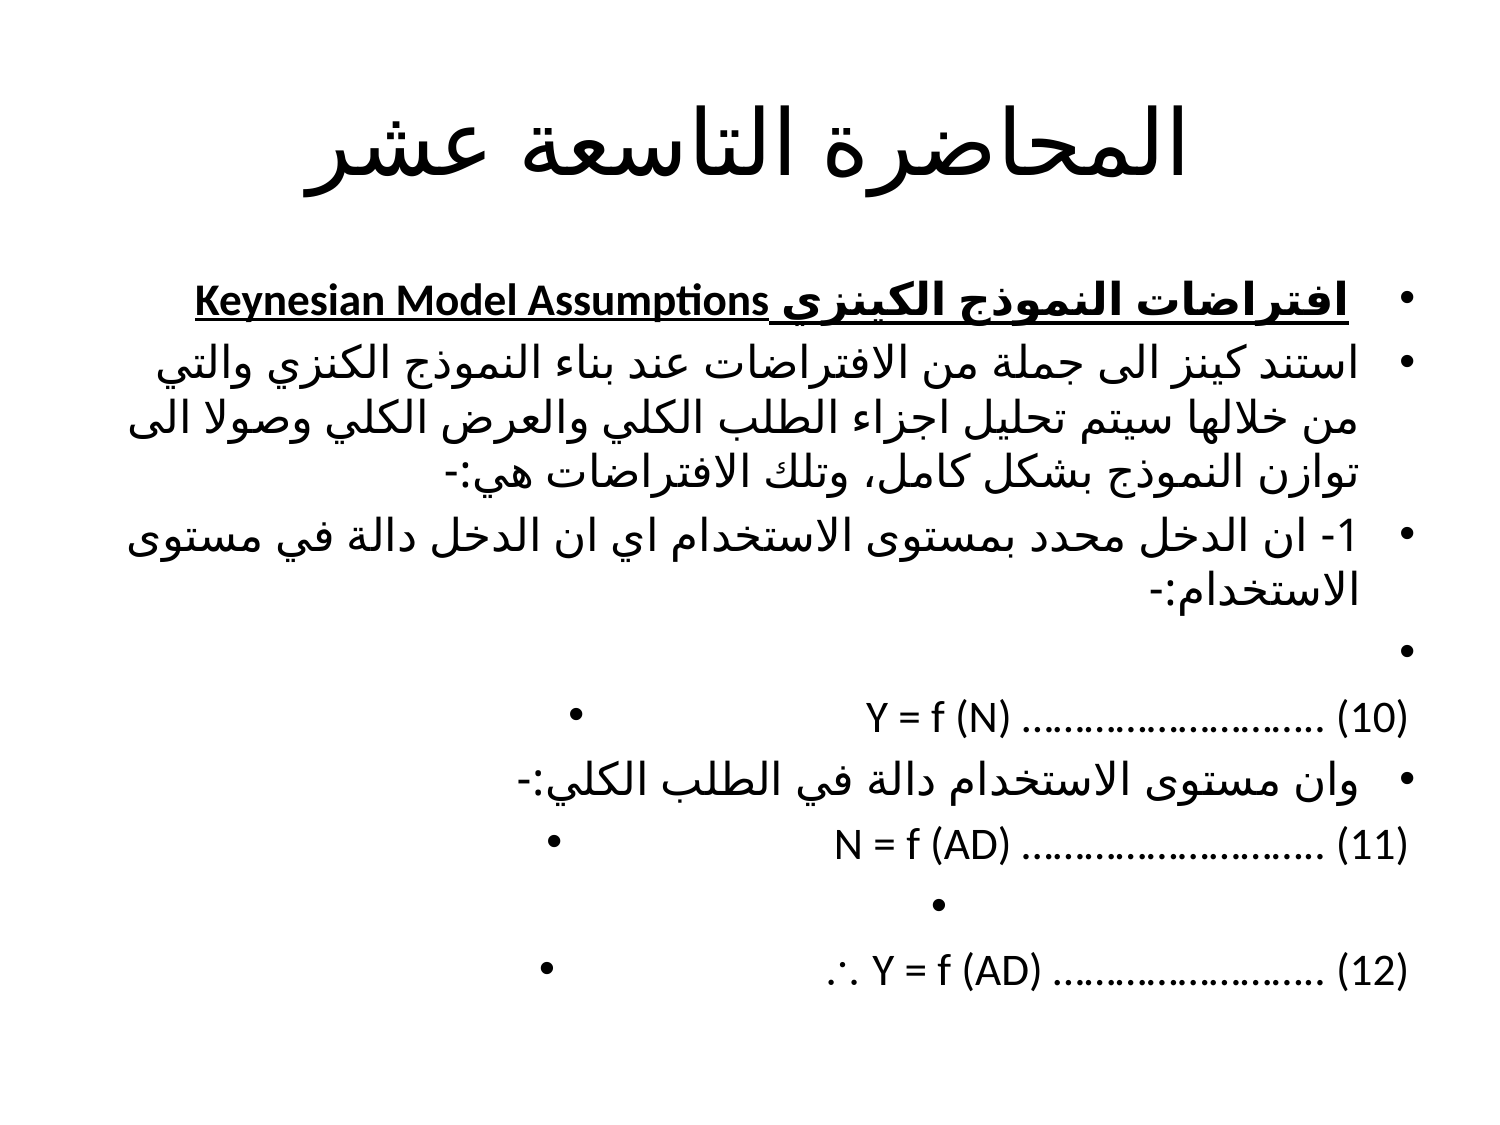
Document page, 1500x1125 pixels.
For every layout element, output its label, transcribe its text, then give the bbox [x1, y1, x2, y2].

title المحاضرة التاسعة عشر [75, 45, 1425, 233]
list افتراضات النموذج الكينزي Keynesian Model Assumptions استند كينز الى جملة من الافتراضات عند بناء النموذج الكنزي والتي من خلالها سيتم تحليل اجزاء الطلب الكلي والعرض الكلي وصولا الى توازن النموذج بشكل كامل، وتلك الافتراضات هي:- 1- ان الدخل محدد بمستوى الاستخدام اي ان الدخل دالة في مستوى الاستخدام:- Y = f (N) ……………………….. (10) وان مستوى الاستخدام دالة في الطلب الكلي:- N = f (AD) ……………………….. (11)  Y = f (AD) …………………….. (12) [75, 262, 1425, 1005]
